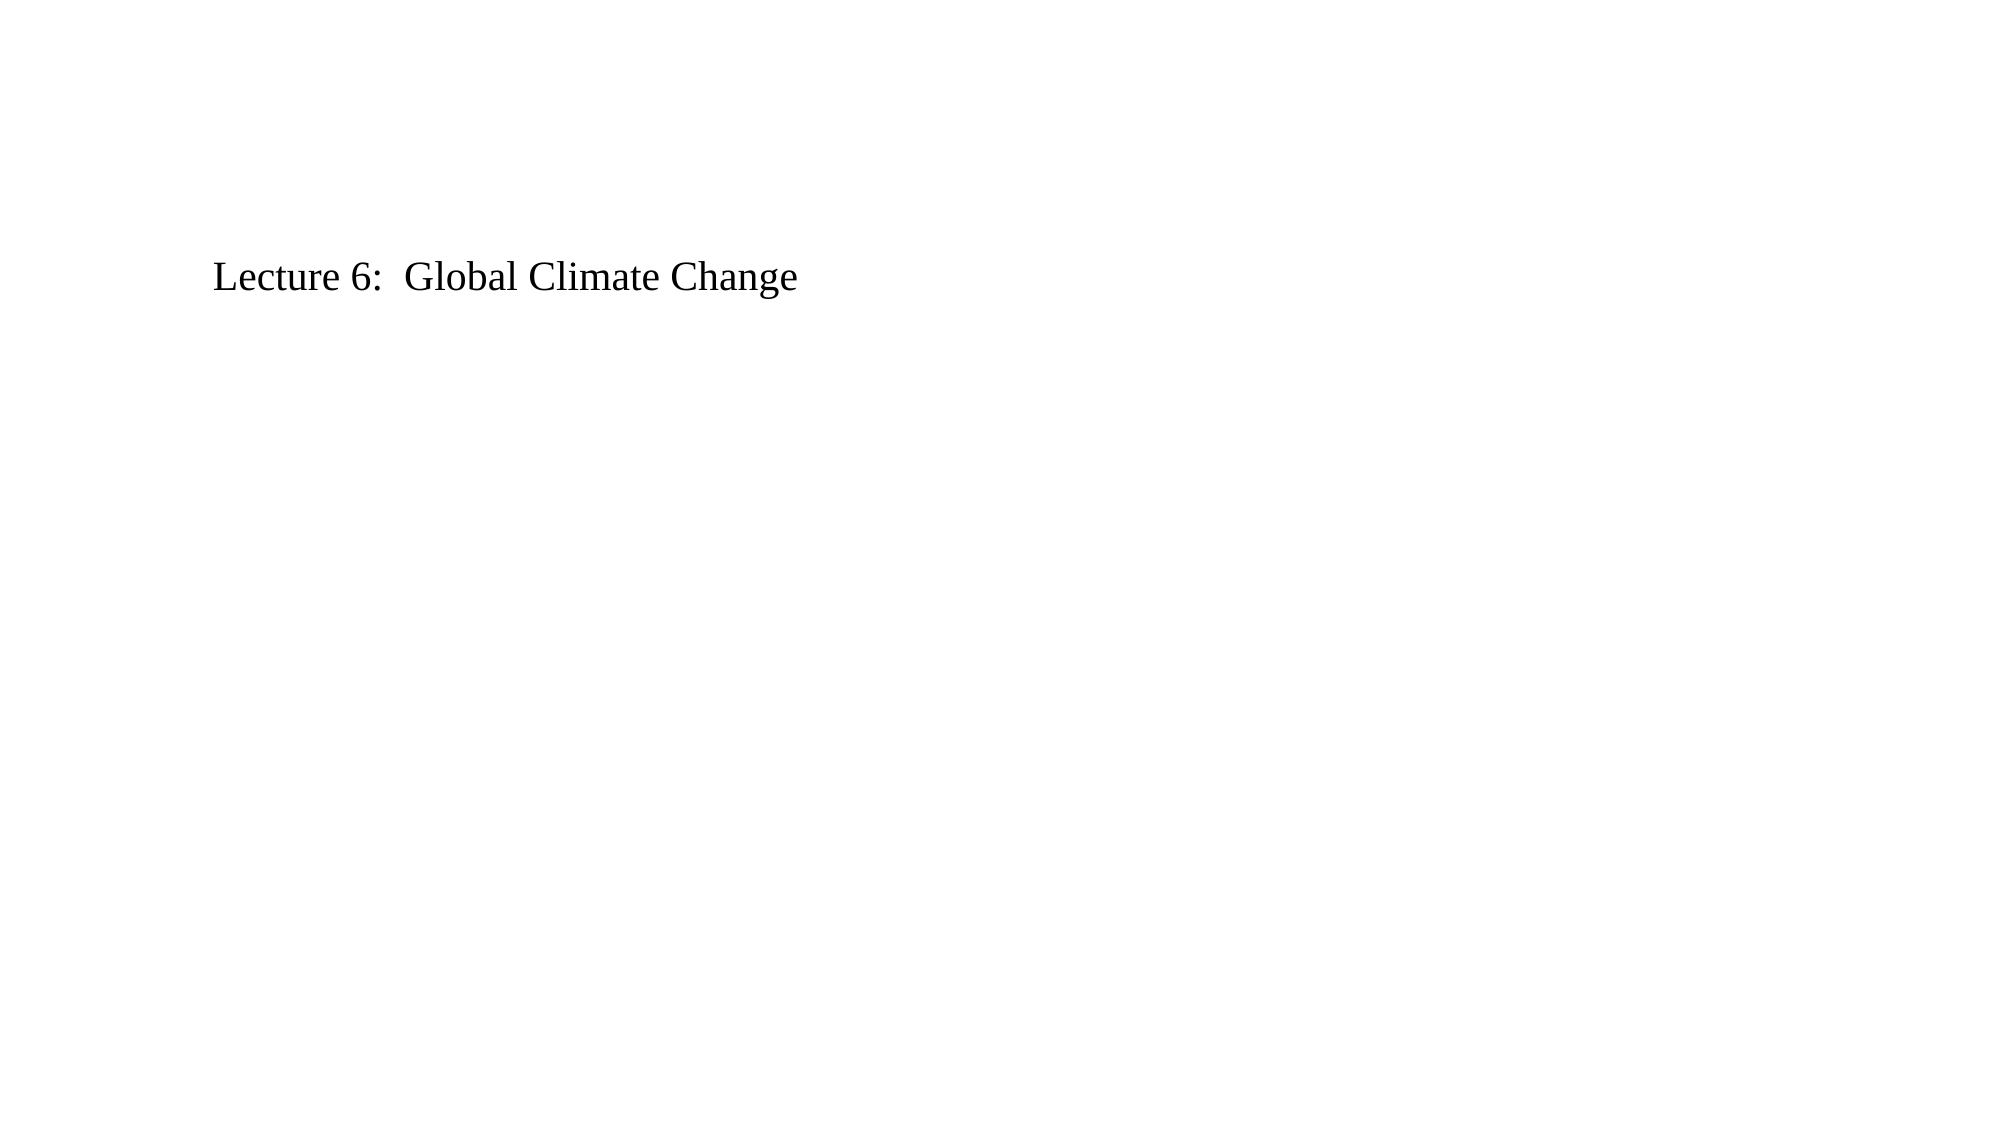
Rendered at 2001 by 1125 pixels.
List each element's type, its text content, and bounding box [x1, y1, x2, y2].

text_box Lecture 6: Global Climate Change [198, 233, 1895, 307]
